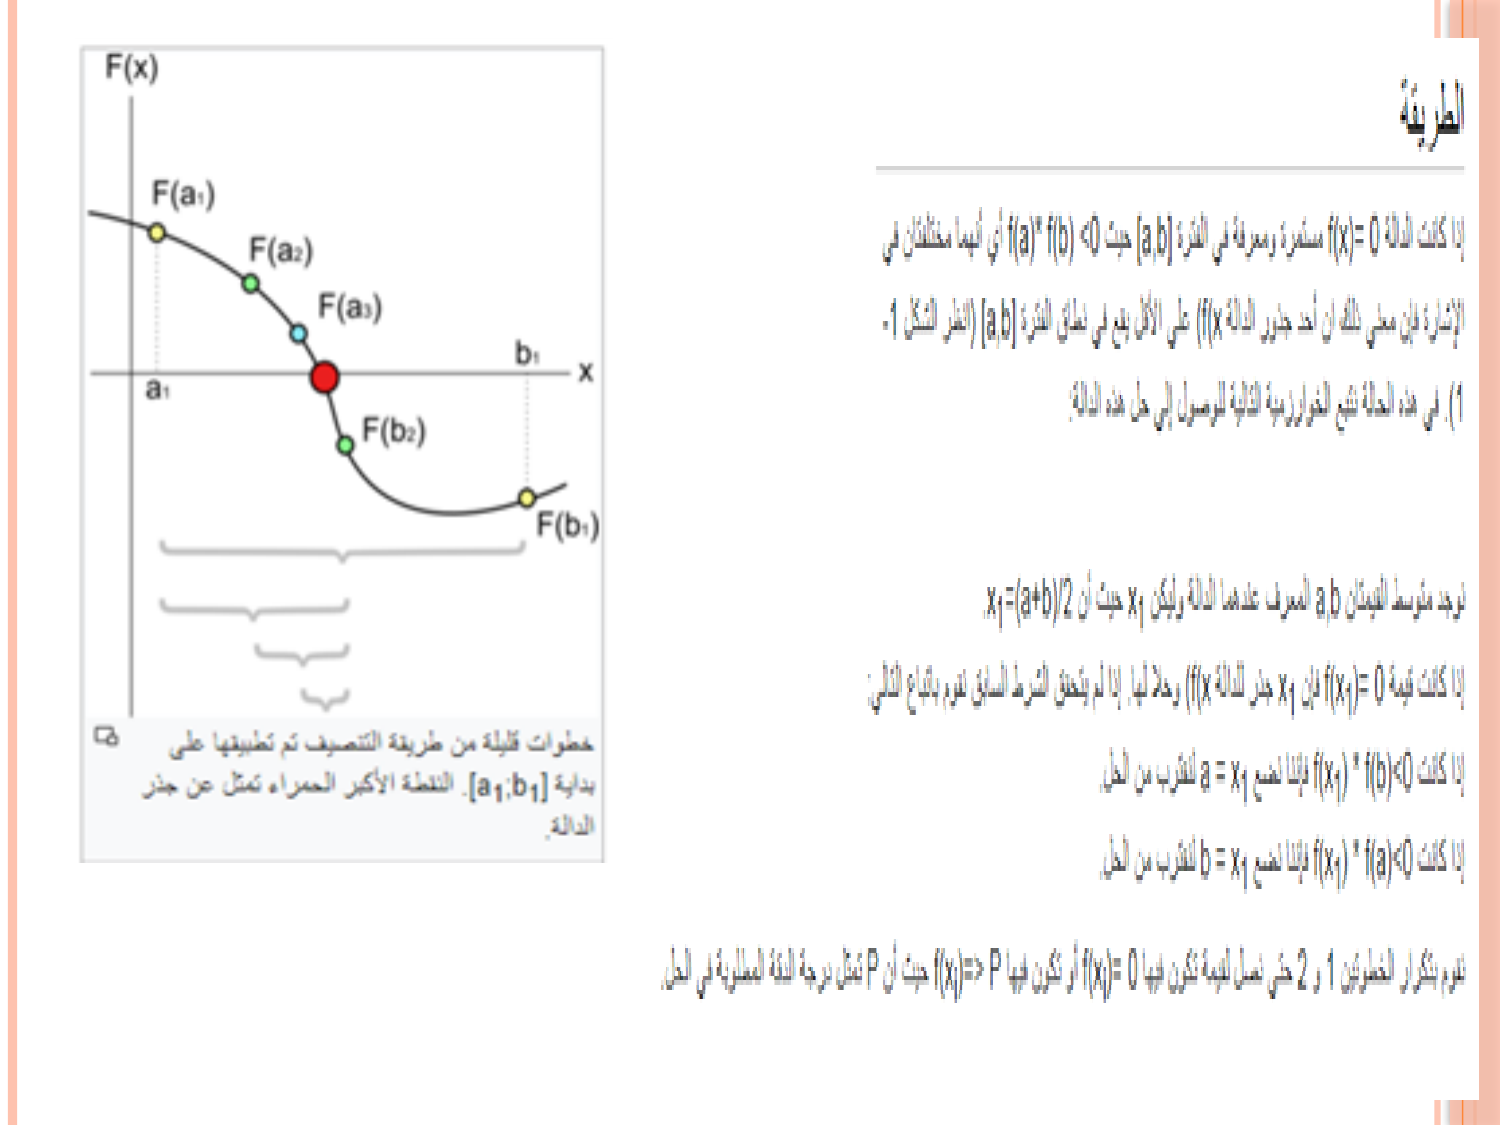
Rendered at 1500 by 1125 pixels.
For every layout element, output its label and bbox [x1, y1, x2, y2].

picture [624, 37, 1479, 1101]
picture [74, 36, 613, 863]
